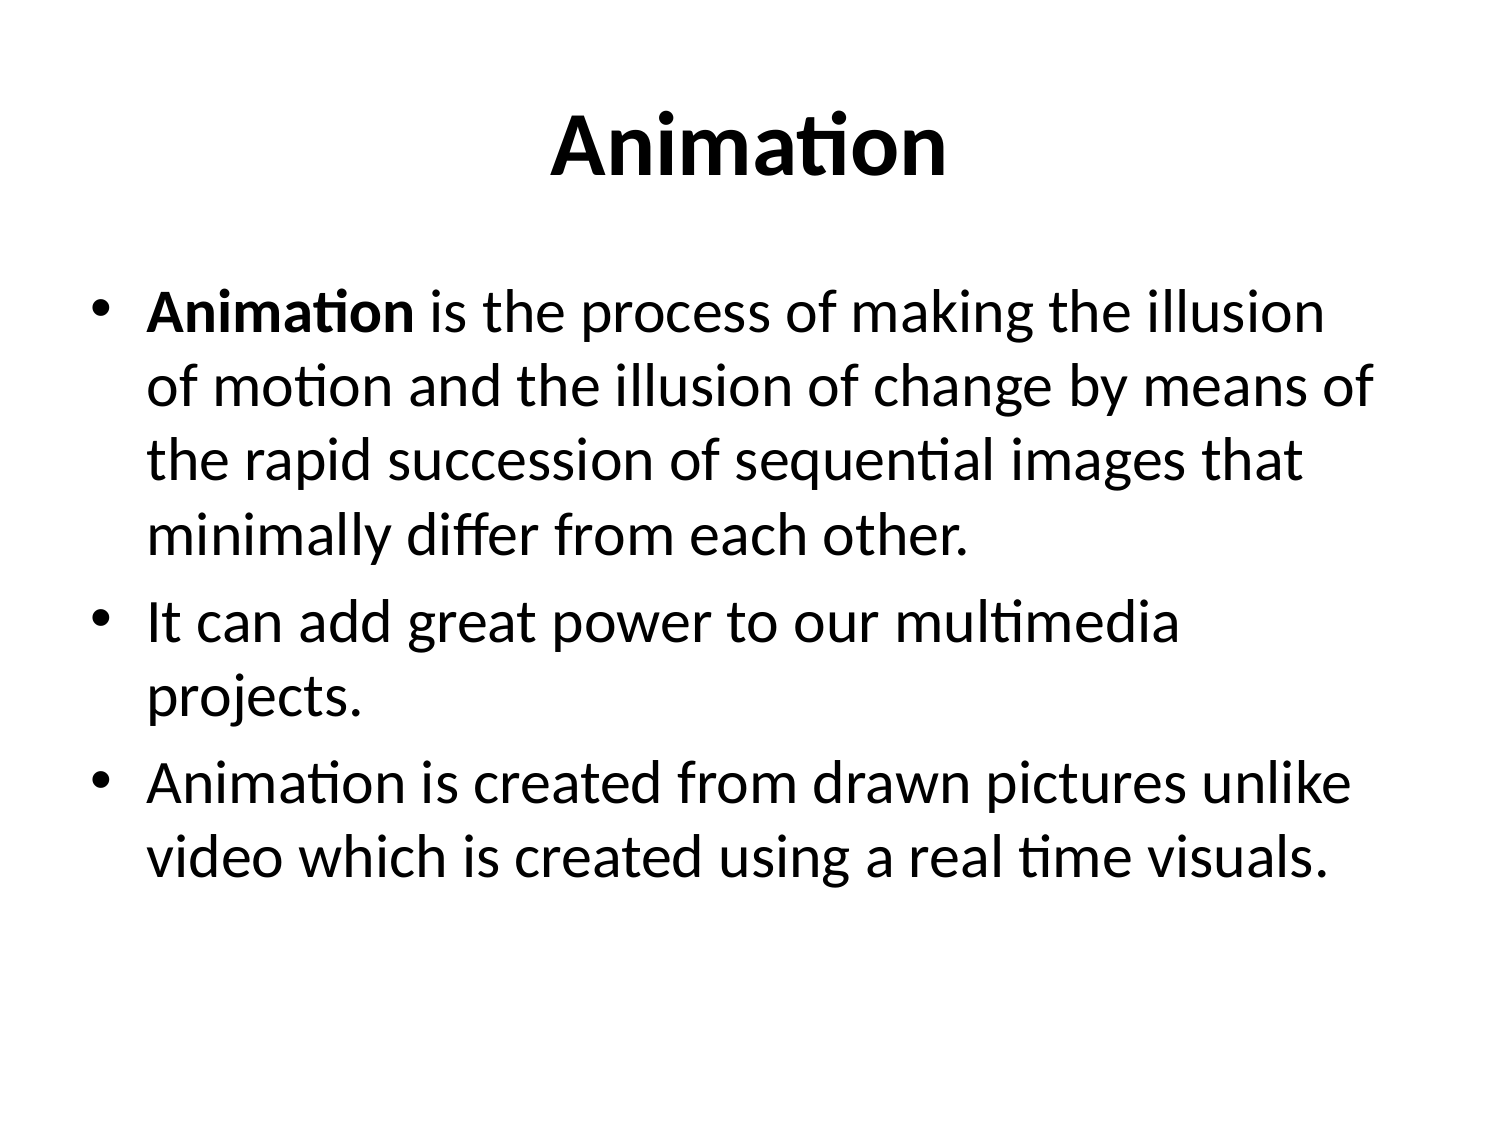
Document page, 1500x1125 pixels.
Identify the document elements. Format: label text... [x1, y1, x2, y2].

title Animation [75, 45, 1425, 233]
list Animation is the process of making the illusion of motion and the illusion of change by means of the rapid succession of sequential images that minimally differ from each other. It can add great power to our multimedia projects. Animation is created from drawn pictures unlike video which is created using a real time visuals. [75, 262, 1425, 1005]
